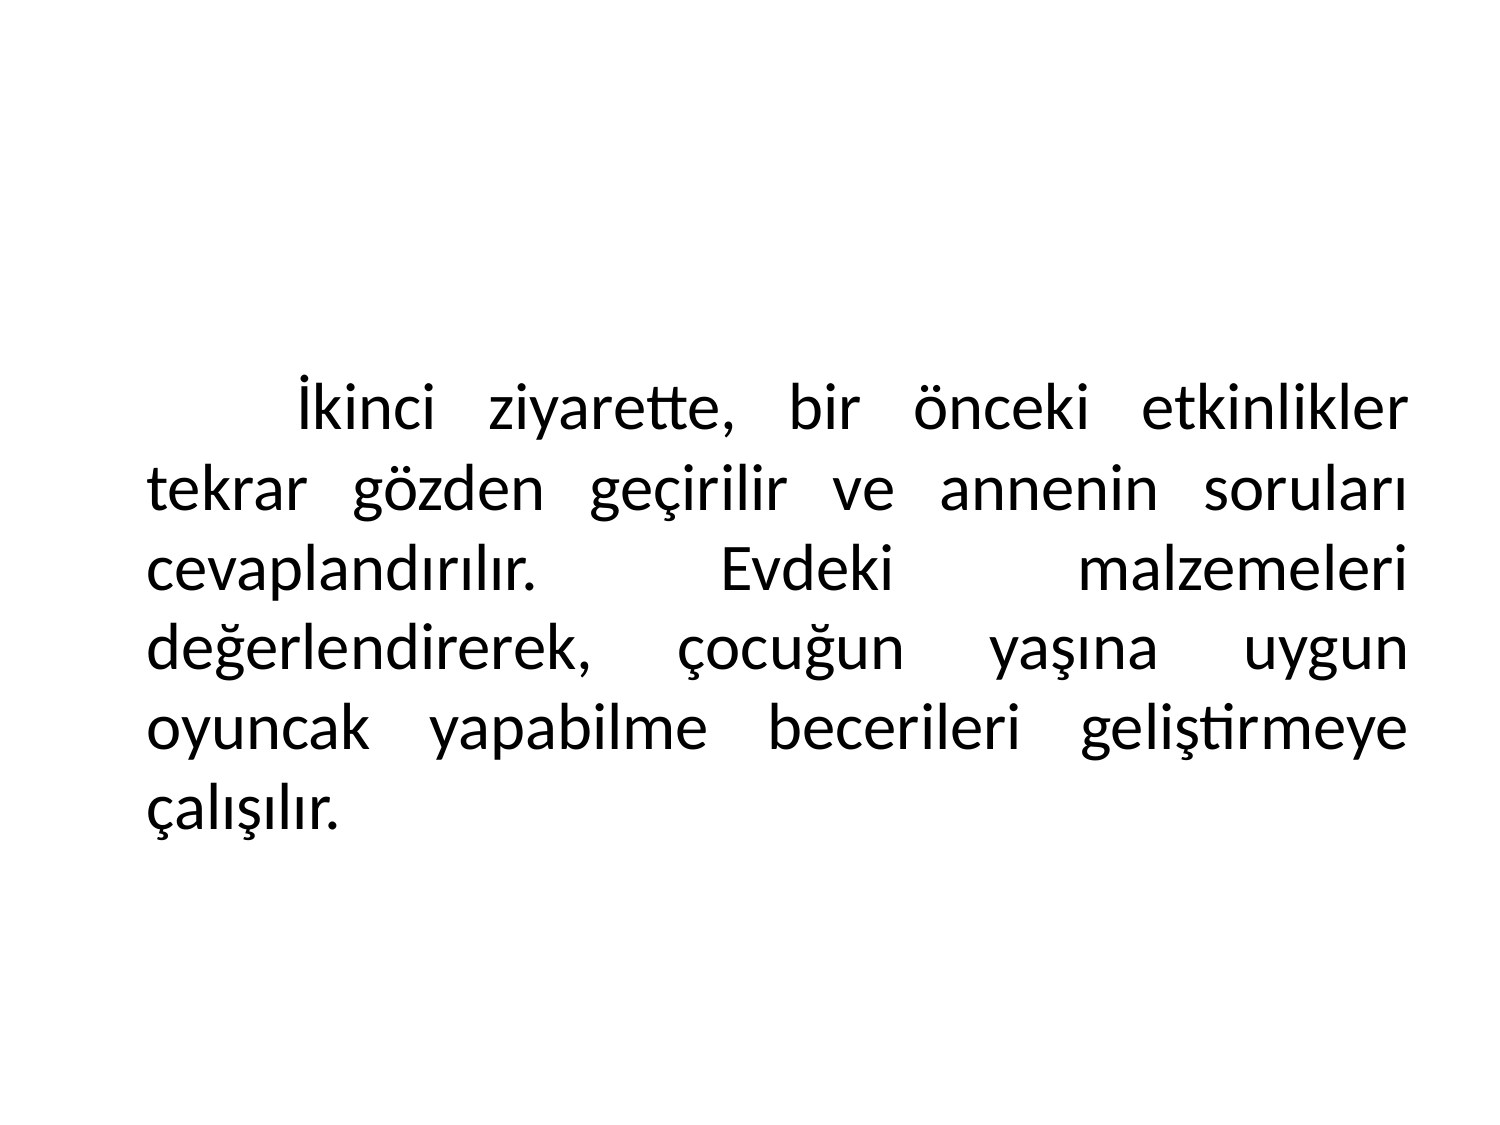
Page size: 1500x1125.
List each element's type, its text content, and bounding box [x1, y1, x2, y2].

list İkinci ziyarette, bir önceki etkinlikler tekrar gözden geçirilir ve annenin soruları cevaplandırılır. Evdeki malzemeleri değerlendirerek, çocuğun yaşına uygun oyuncak yapabilme becerileri geliştirmeye çalışılır. [75, 262, 1425, 1005]
